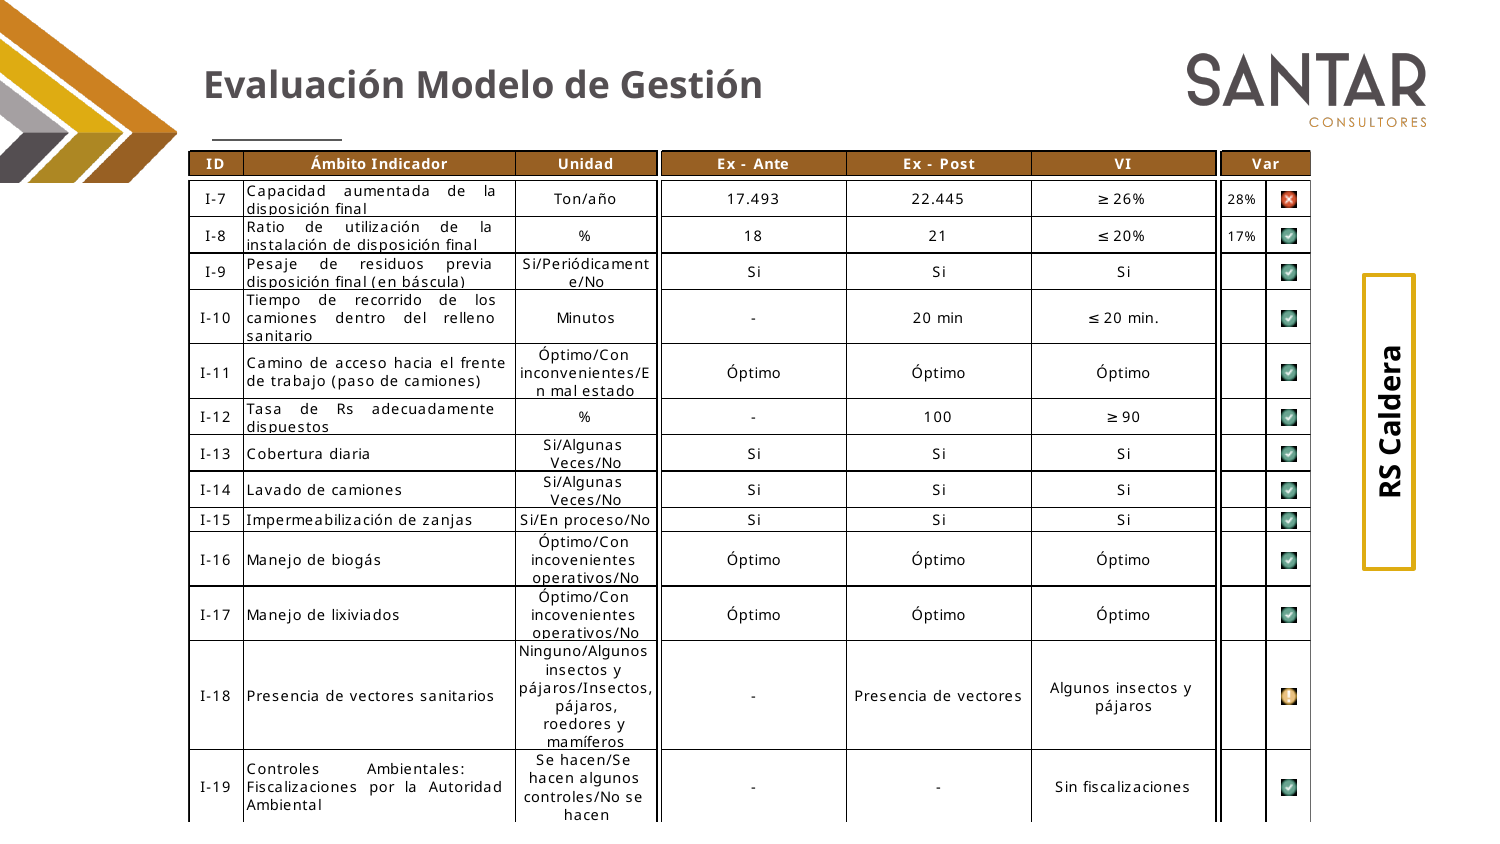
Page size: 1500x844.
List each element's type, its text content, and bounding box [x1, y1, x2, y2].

text_box Evaluación Modelo de Gestión [188, 39, 1188, 141]
picture [188, 150, 1312, 824]
picture [0, 0, 178, 184]
text_box RS Caldera [1362, 273, 1416, 571]
picture [1187, 53, 1426, 127]
